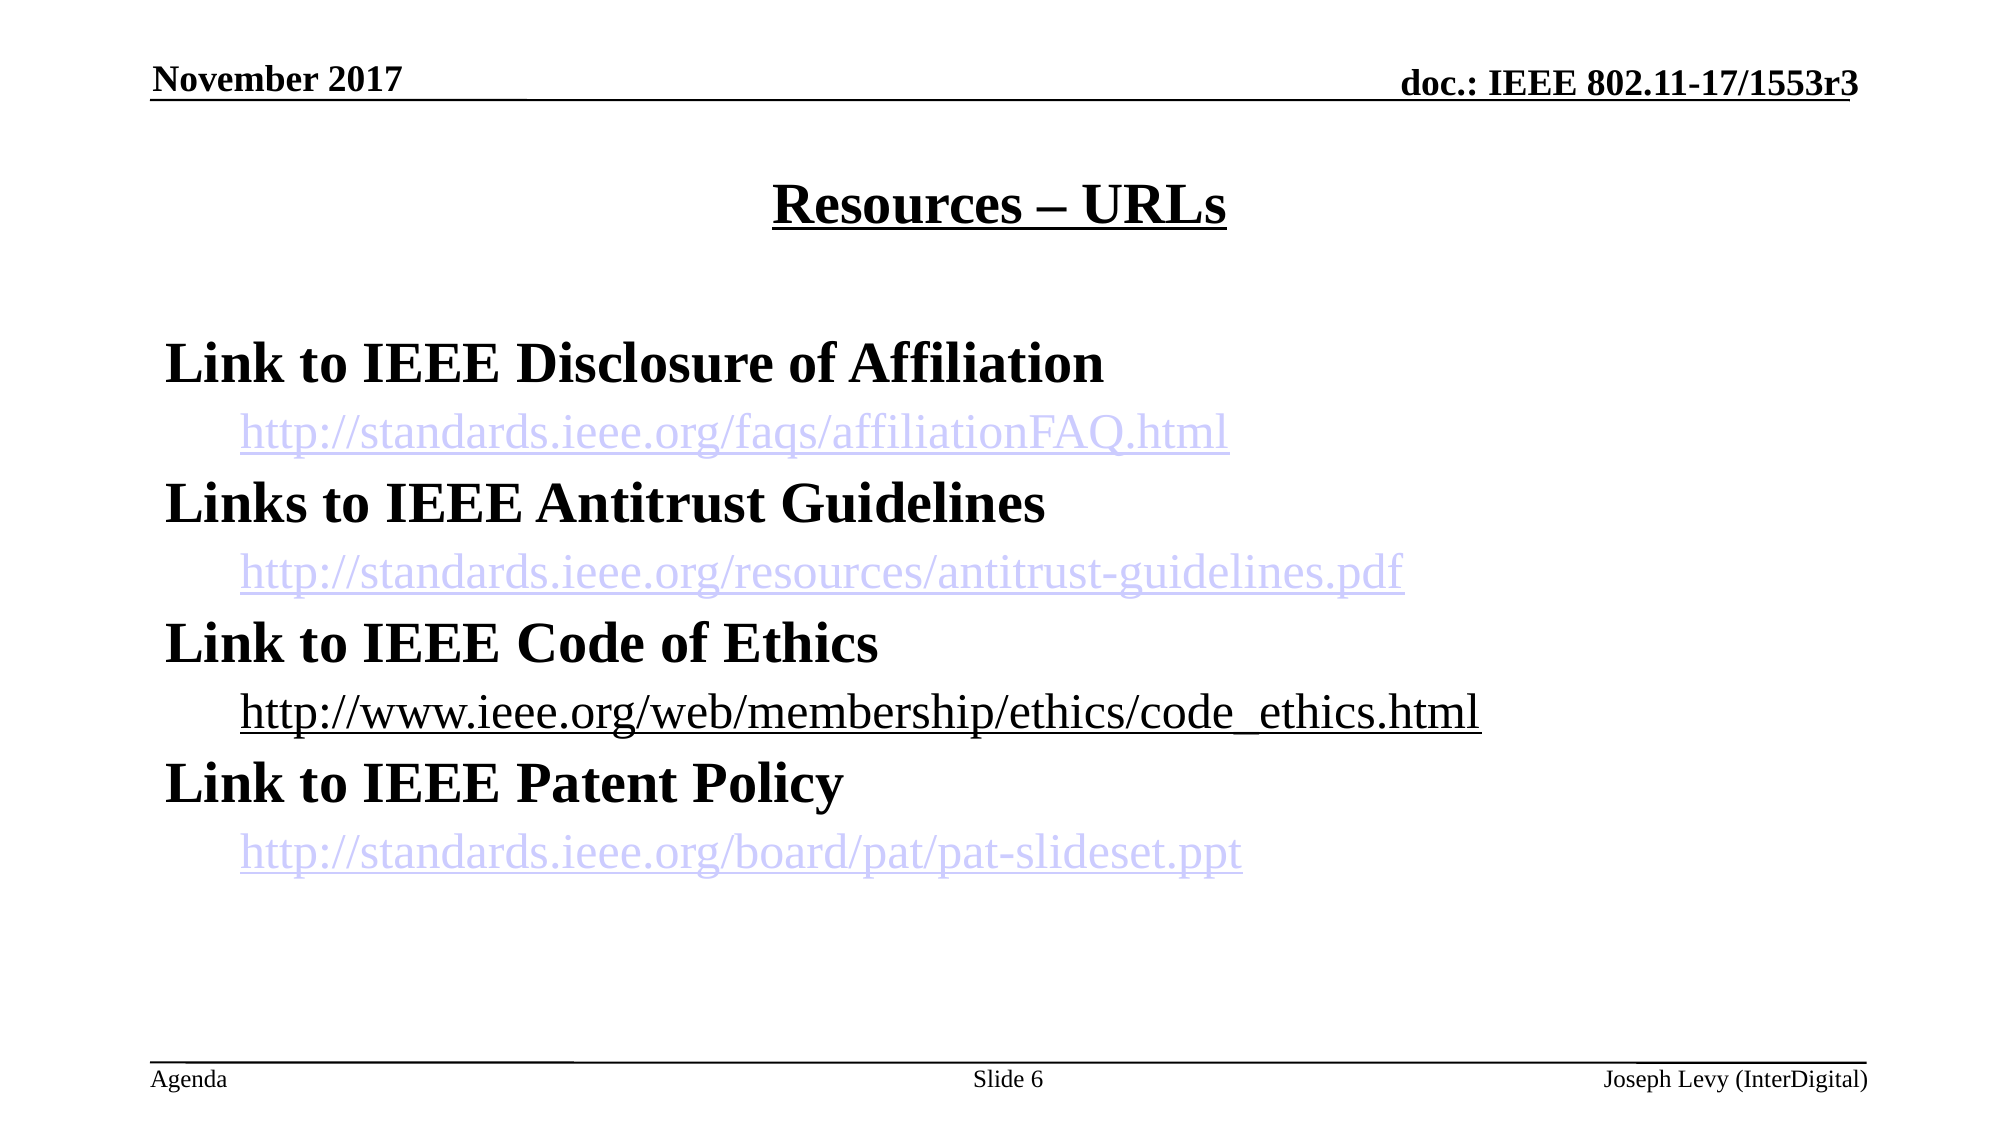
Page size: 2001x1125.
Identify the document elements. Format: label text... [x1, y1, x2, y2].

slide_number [152, 54, 563, 100]
footer Joseph Levy (InterDigital) [1171, 1061, 1869, 1093]
title Resources – URLs [149, 112, 1850, 288]
slide_number Slide 6 [950, 1061, 1067, 1123]
list Link to IEEE Disclosure of Affiliation http://standards.ieee.org/faqs/affiliationFAQ.html Links to IEEE Antitrust Guidelines http://standards.ieee.org/resources/antitrust-guidelines.pdf Link to IEEE Code of Ethics http://www.ieee.org/web/membership/ethics/code_ethics.html Link to IEEE Patent Policy http://standards.ieee.org/board/pat/pat-slideset.ppt [149, 324, 1850, 1000]
